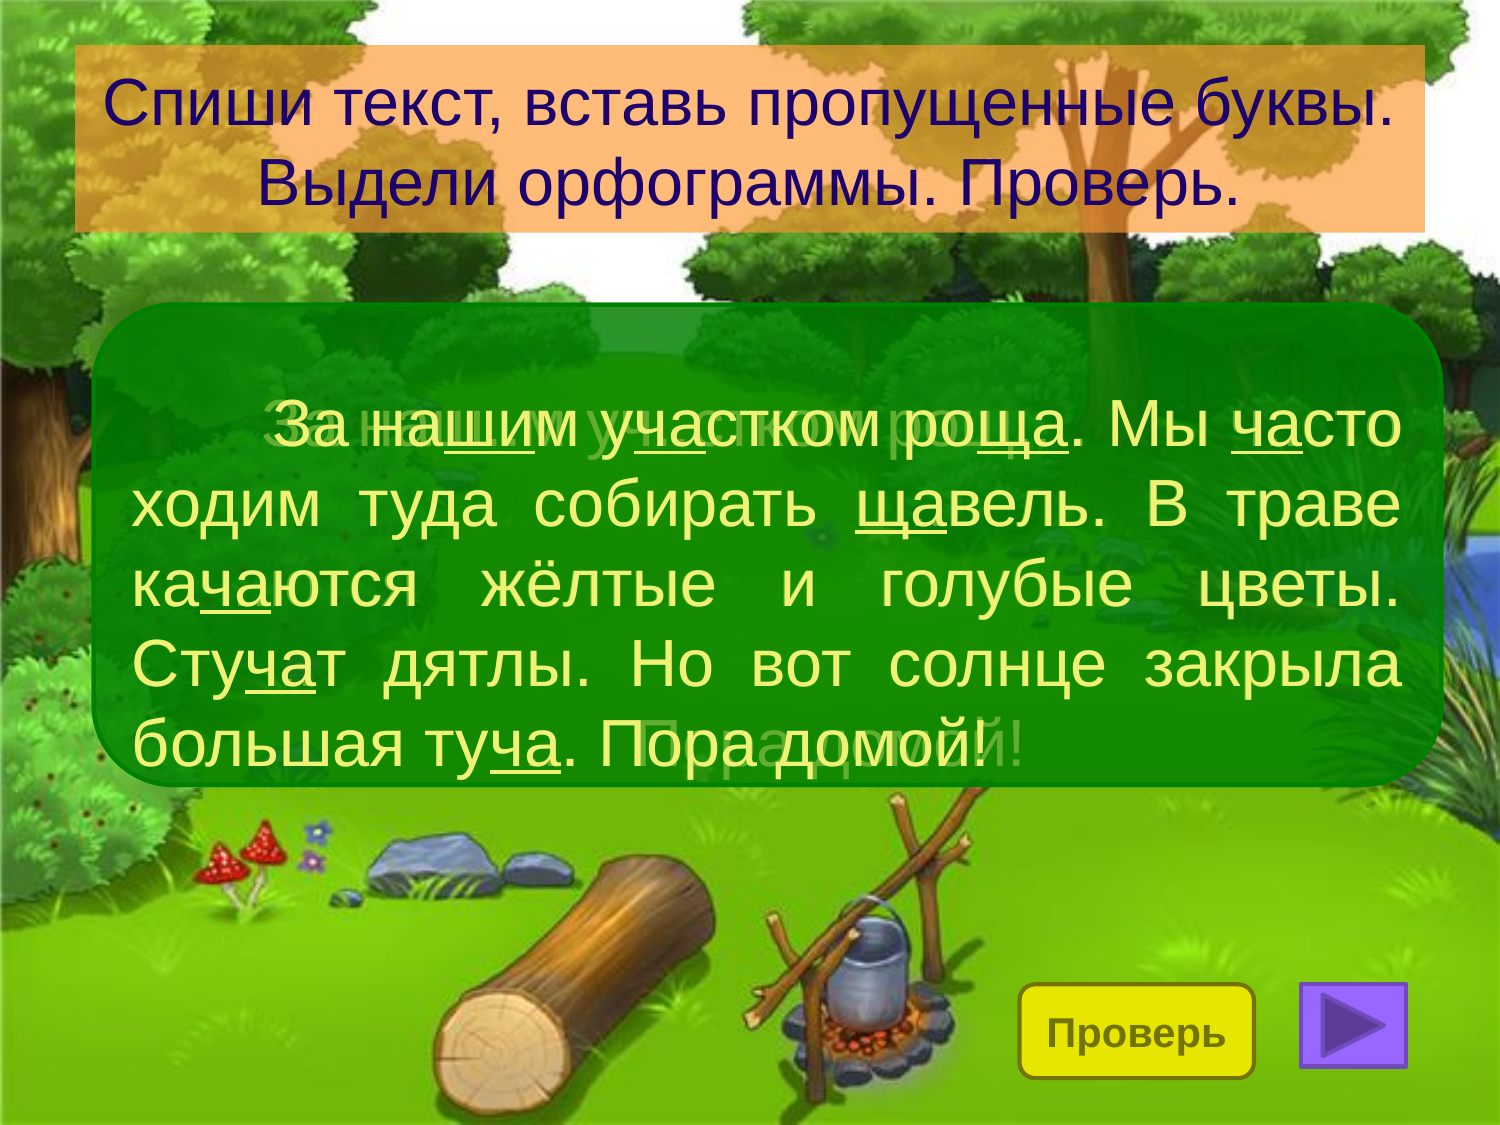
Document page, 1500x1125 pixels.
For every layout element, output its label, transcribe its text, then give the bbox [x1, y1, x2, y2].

picture [0, 0, 1500, 1125]
title Спиши текст, вставь пропущенные буквы. Выдели орфограммы. Проверь. [74, 44, 1426, 233]
text_box За нашим участком роща. Мы часто ходим туда собирать щавель. В траве качаются жёлтые и голубые цветы. Стучат дятлы. Но вот солнце закрыла большая туча. Пора домой! [91, 302, 1444, 788]
text_box [1299, 982, 1408, 1069]
text_box Проверь [1017, 982, 1257, 1081]
